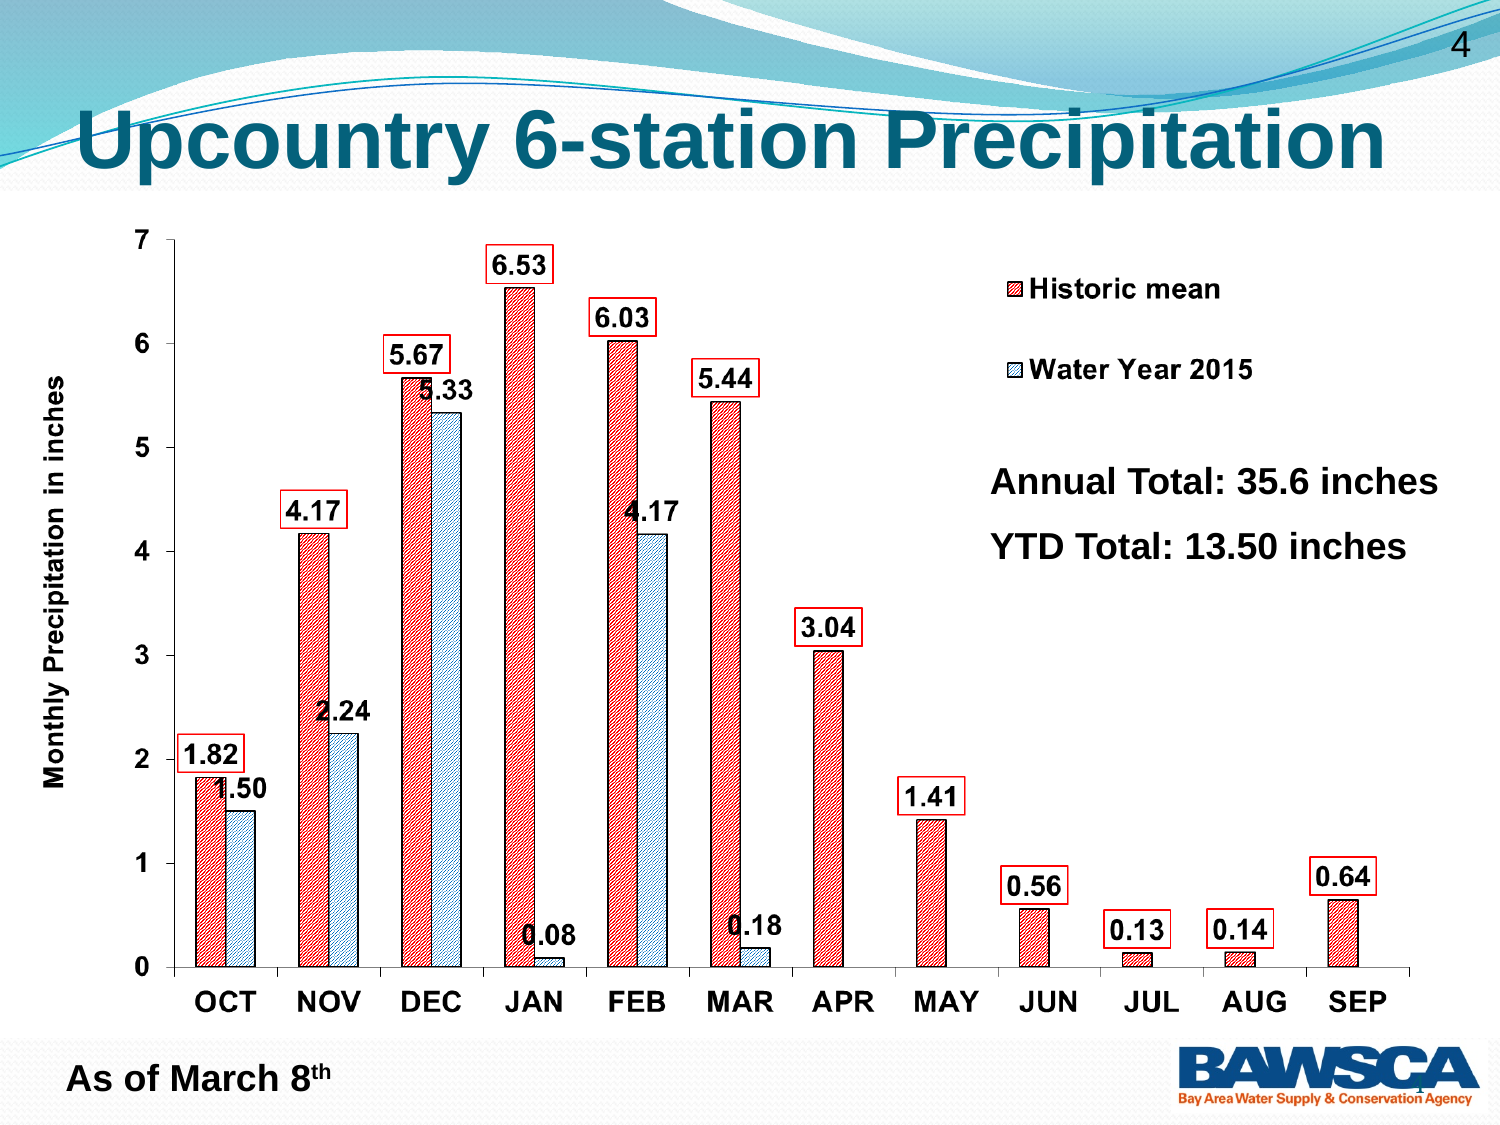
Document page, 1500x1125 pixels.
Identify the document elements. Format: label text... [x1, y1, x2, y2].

title Upcountry 6-station Precipitation index as of March 8th [74, 97, 1426, 191]
slide_number 4 [1299, 1050, 1425, 1103]
text_box As of March 8th [50, 1050, 1163, 1106]
picture [0, 191, 1500, 1038]
picture [1171, 1048, 1488, 1113]
